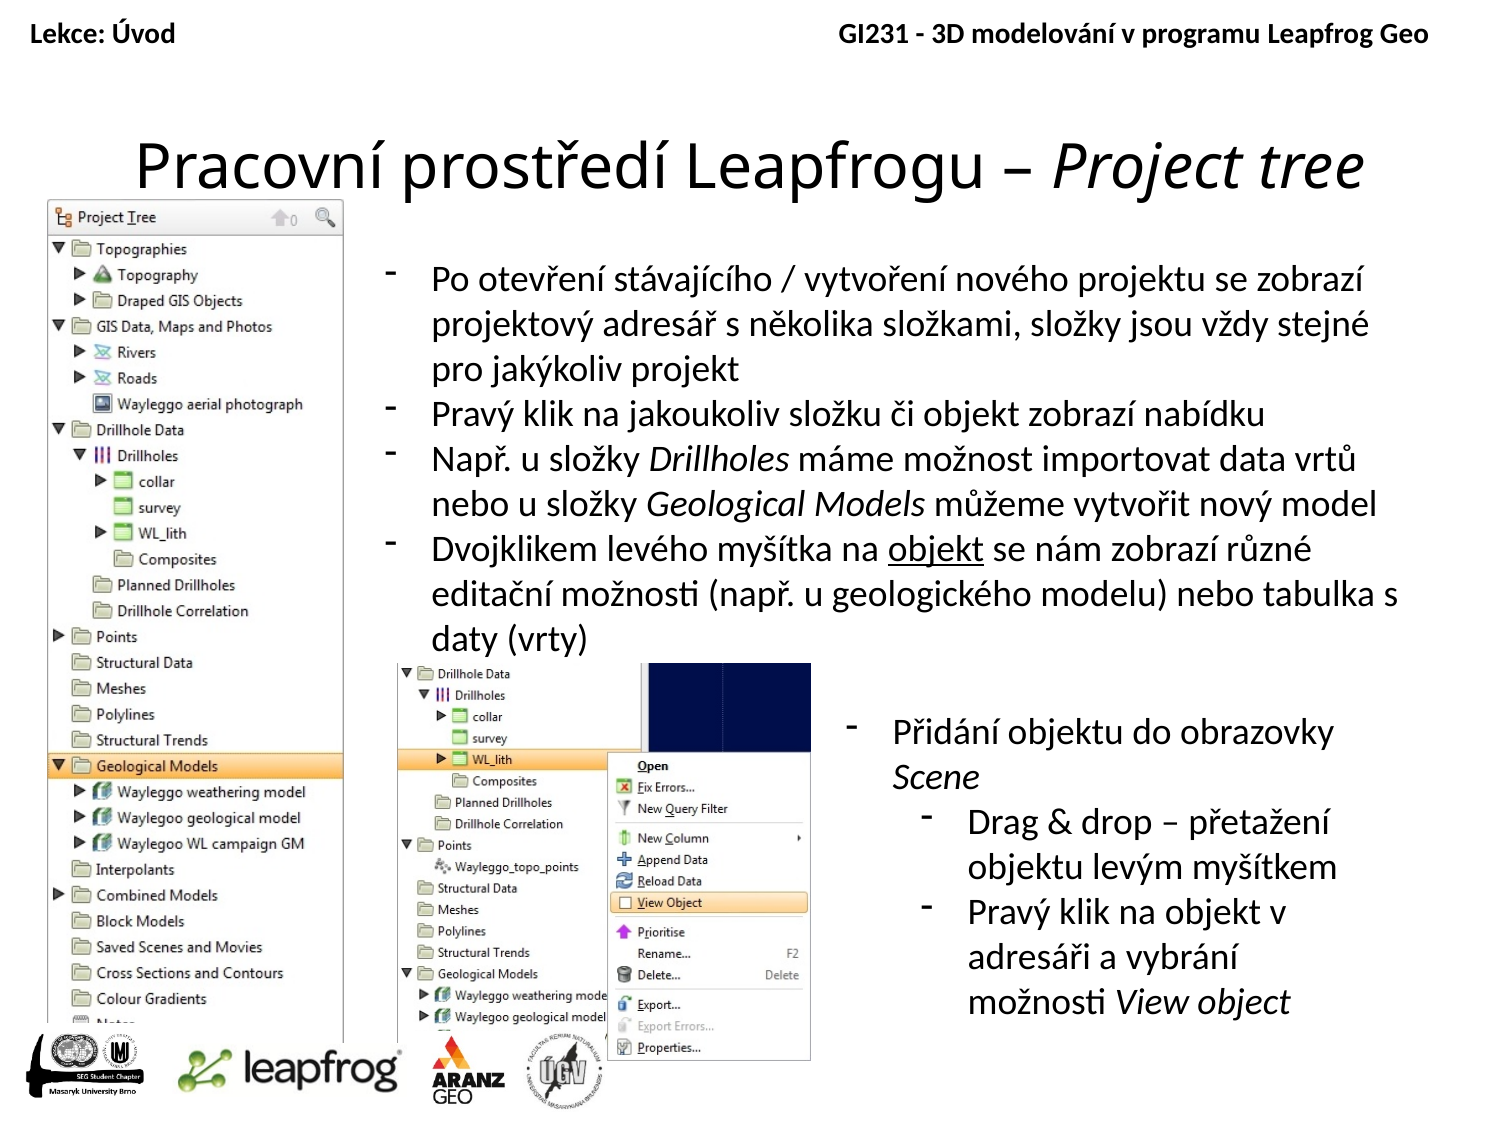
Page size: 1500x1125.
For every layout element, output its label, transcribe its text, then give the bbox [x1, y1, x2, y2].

text_box Lekce: Úvod GI231 - 3D modelování v programu Leapfrog Geo [15, 7, 1485, 127]
title Pracovní prostředí Leapfrogu – Project tree [103, 127, 1397, 278]
text_box Po otevření stávajícího / vytvoření nového projektu se zobrazí projektový adresář s několika složkami, složky jsou vždy stejné pro jakýkoliv projekt Pravý klik na jakoukoliv složku či objekt zobrazí nabídku Např. u složky Drillholes máme možnost importovat data vrtů nebo u složky Geological Models můžeme vytvořit nový model Dvojklikem levého myšítka na objekt se nám zobrazí různé editační možnosti (např. u geologického modelu) nebo tabulka s daty (vrty) [369, 246, 1417, 666]
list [47, 199, 344, 1023]
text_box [15, 1023, 605, 1112]
picture [397, 663, 811, 1061]
text_box Přidání objektu do obrazovky Scene Drag & drop – přetažení objektu levým myšítkem Pravý klik na objekt v adresáři a vybrání možnosti View object [830, 699, 1397, 1030]
